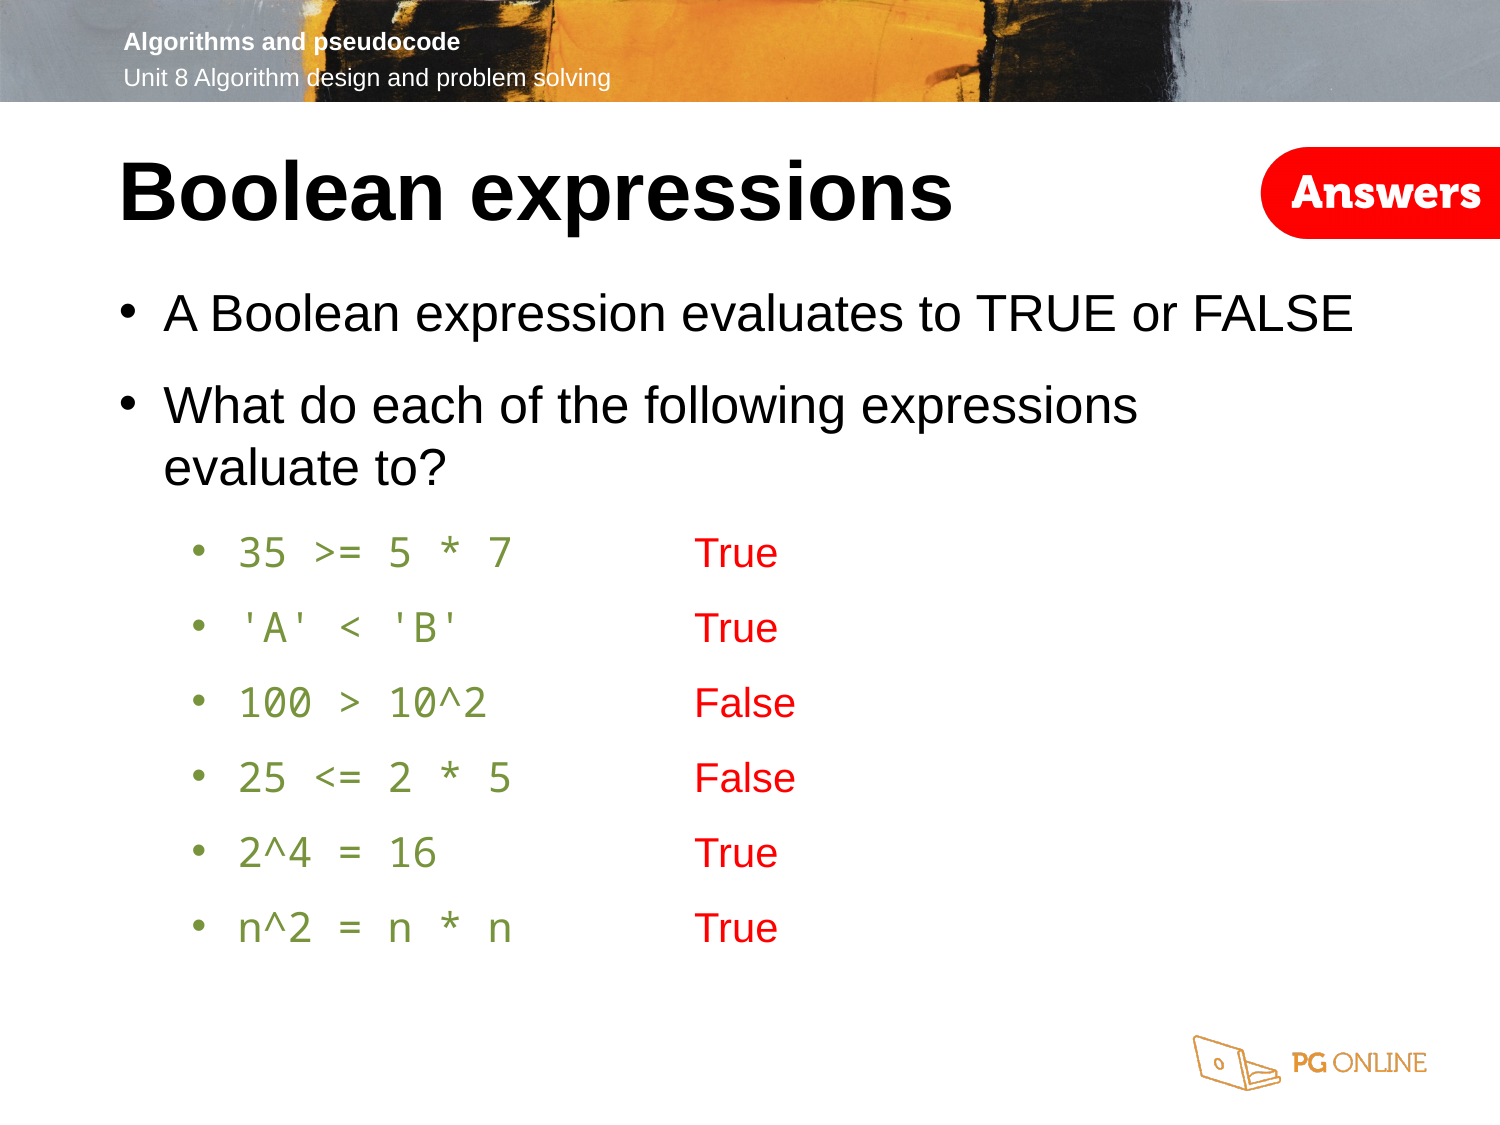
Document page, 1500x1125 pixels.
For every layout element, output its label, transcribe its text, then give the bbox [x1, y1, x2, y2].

list Boolean expressions [118, 148, 1401, 259]
picture [0, 0, 1500, 102]
list A Boolean expression evaluates to TRUE or FALSE What do each of the following expressions evaluate to? 35 >= 5 * 7 True 'A' < 'B' True 100 > 10^2 False 25 <= 2 * 5 False 2^4 = 16 True n^2 = n * n True [118, 279, 1398, 847]
picture [1192, 1035, 1427, 1091]
picture [1260, 147, 1500, 239]
